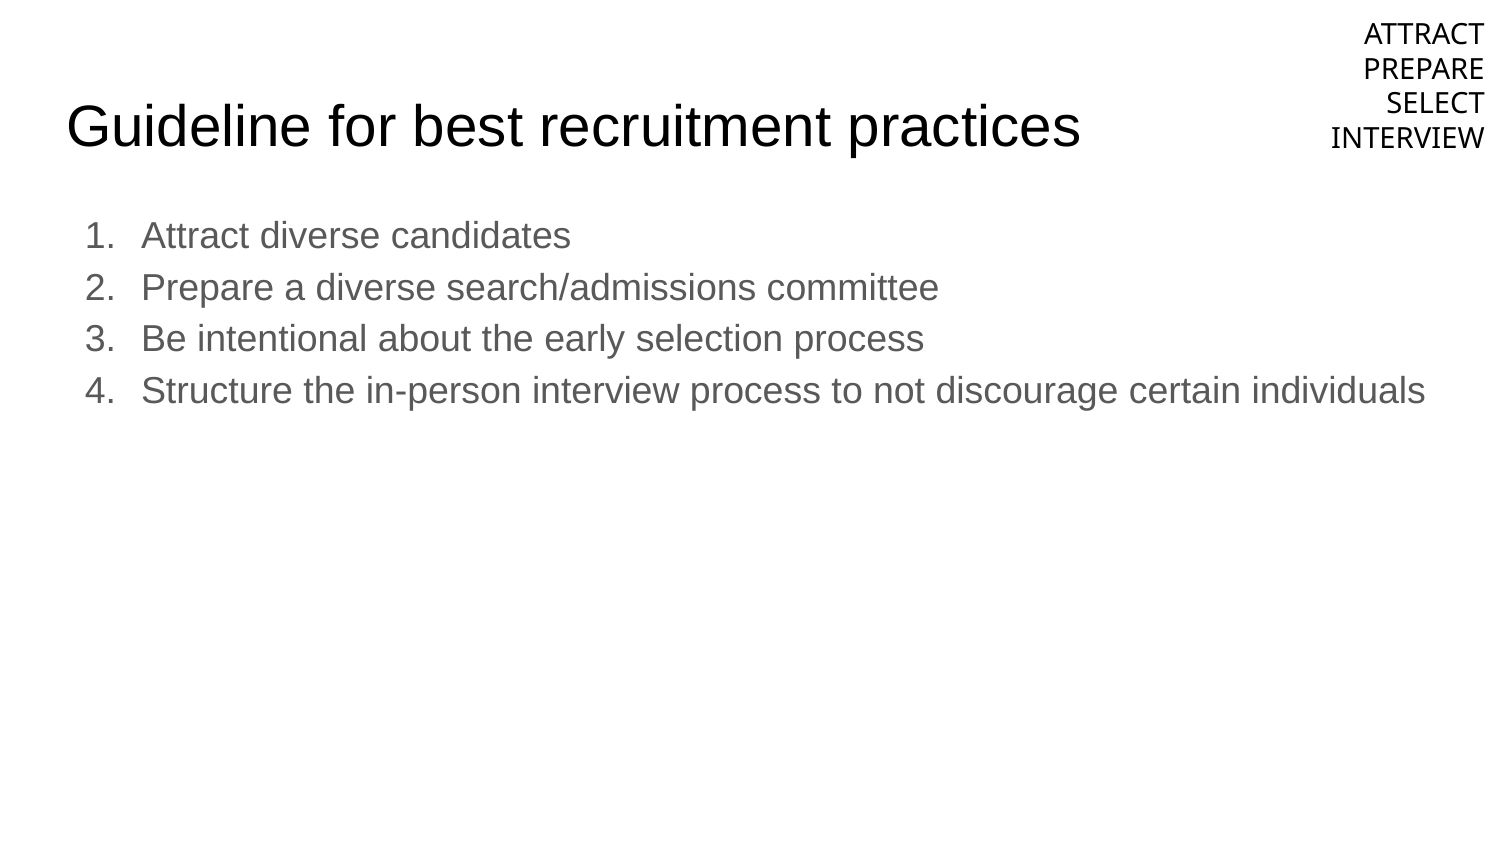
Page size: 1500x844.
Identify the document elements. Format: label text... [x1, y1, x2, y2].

list Attract diverse candidates Prepare a diverse search/admissions committee Be intentional about the early selection process Structure the in-person interview process to not discourage certain individuals [51, 189, 1449, 750]
title Guideline for best recruitment practices [51, 72, 1236, 167]
text_box ATTRACT PREPARE SELECT INTERVIEW [1236, 0, 1500, 187]
